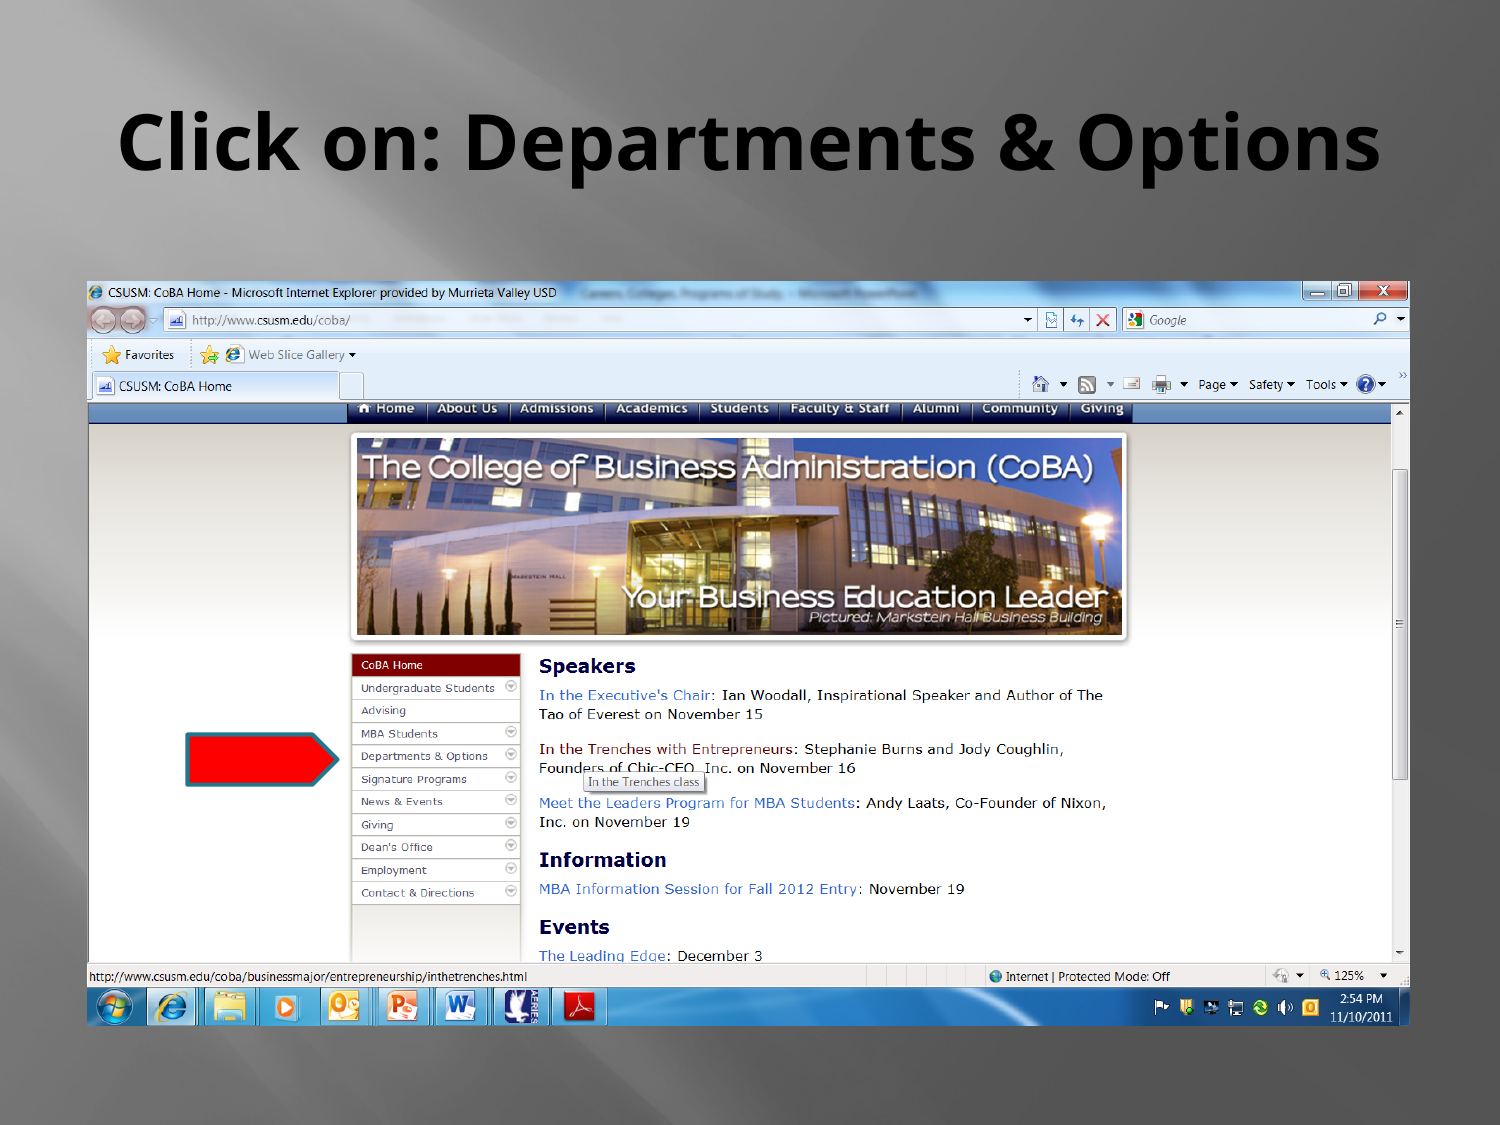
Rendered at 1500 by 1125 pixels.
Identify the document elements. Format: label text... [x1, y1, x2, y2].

title Click on: Departments & Options [75, 45, 1425, 233]
picture [87, 281, 1410, 1026]
